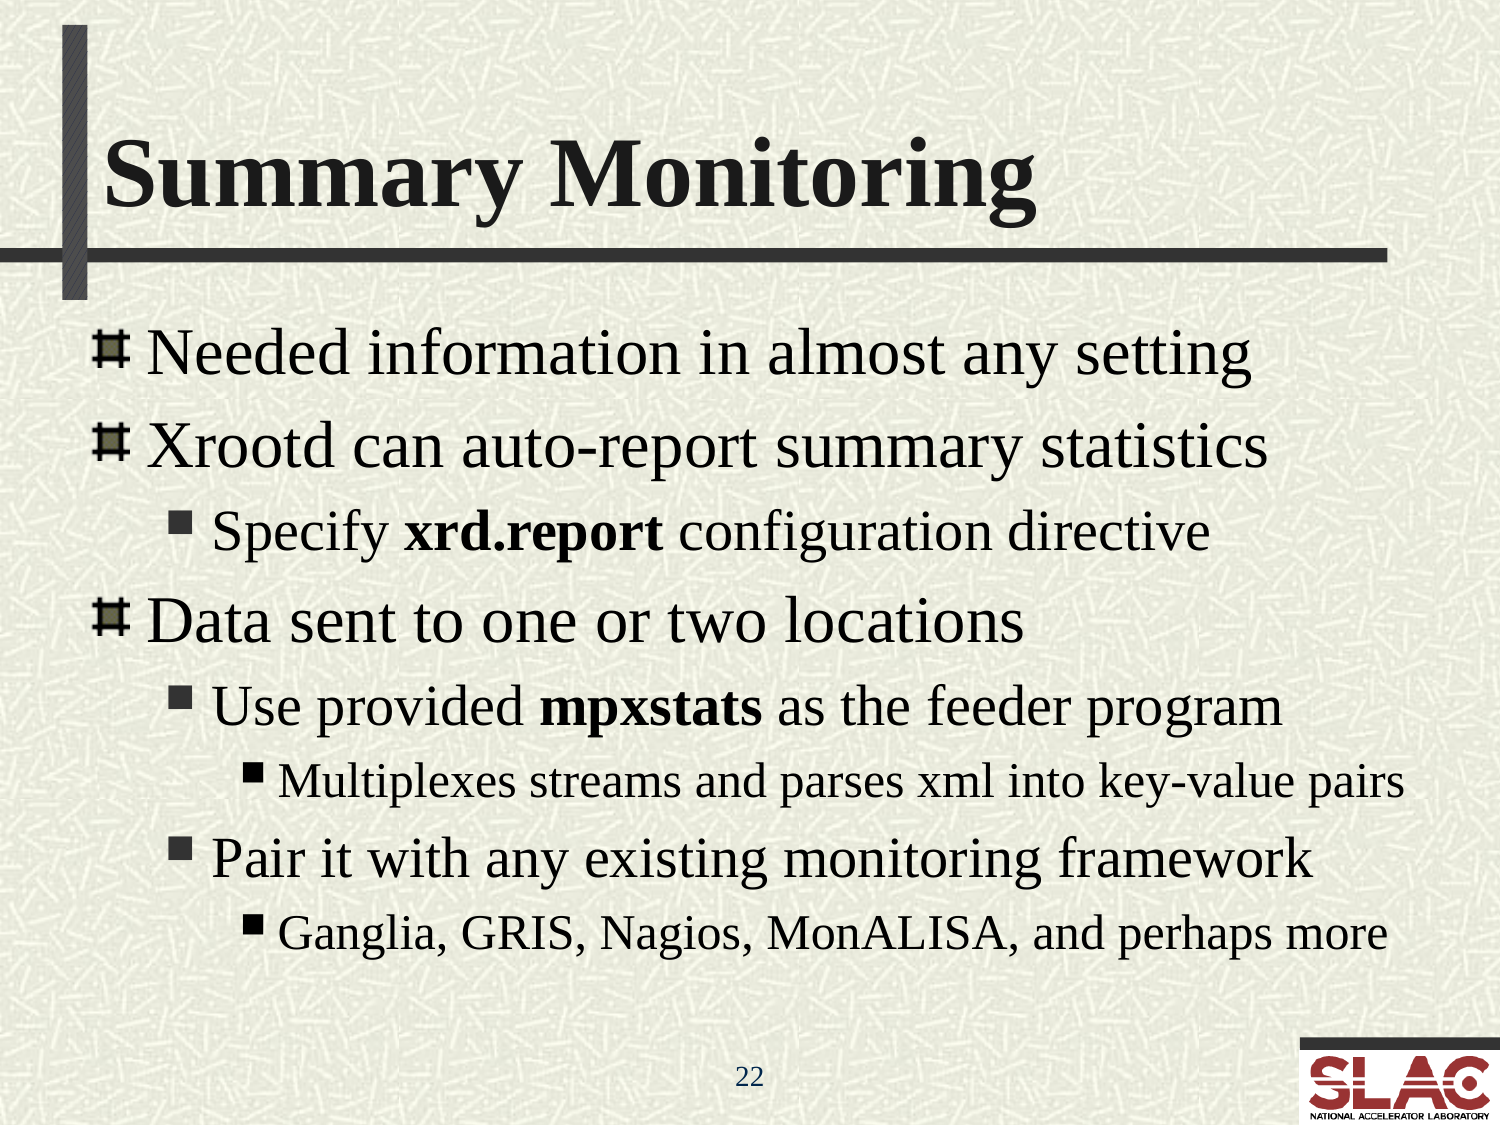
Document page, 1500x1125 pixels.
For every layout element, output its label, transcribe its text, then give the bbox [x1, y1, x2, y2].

footer 22 [512, 1062, 988, 1101]
list Needed information in almost any setting Xrootd can auto-report summary statistics Specify xrd.report configuration directive Data sent to one or two locations Use provided mpxstats as the feeder program Multiplexes streams and parses xml into key-value pairs Pair it with any existing monitoring framework Ganglia, GRIS, Nagios, MonALISA, and perhaps more [74, 299, 1488, 1013]
picture [90, 595, 130, 636]
picture [90, 420, 130, 461]
picture [90, 327, 130, 368]
picture [0, 0, 1500, 1125]
title Summary Monitoring [87, 46, 1343, 235]
